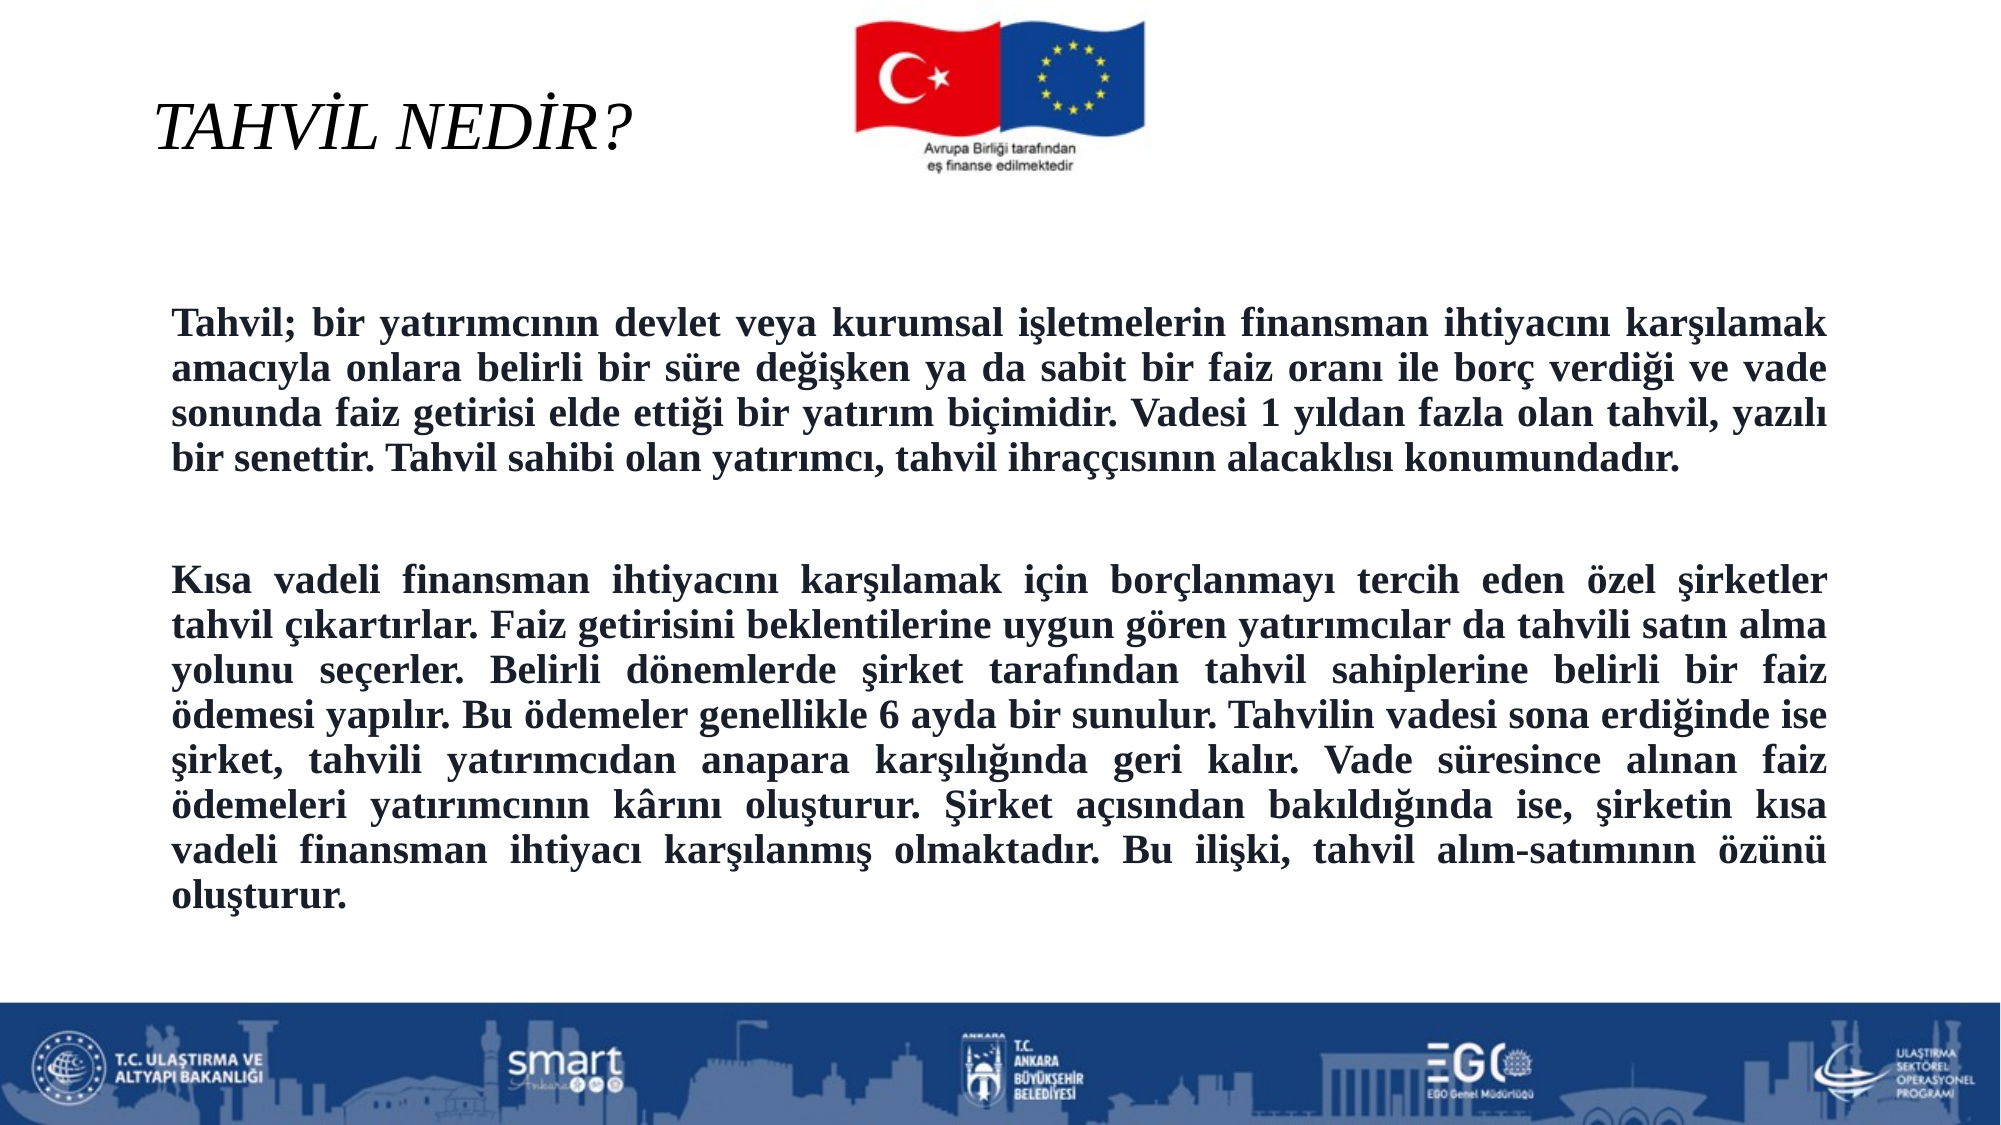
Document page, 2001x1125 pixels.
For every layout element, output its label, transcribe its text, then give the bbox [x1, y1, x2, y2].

picture [0, 0, 2001, 1125]
title TAHVİL NEDİR? [137, 59, 1863, 278]
list Tahvil; bir yatırımcının devlet veya kurumsal işletmelerin finansman ihtiyacını karşılamak amacıyla onlara belirli bir süre değişken ya da sabit bir faiz oranı ile borç verdiği ve vade sonunda faiz getirisi elde ettiği bir yatırım biçimidir. Vadesi 1 yıldan fazla olan tahvil, yazılı bir senettir. Tahvil sahibi olan yatırımcı, tahvil ihraççısının alacaklısı konumundadır. Kısa vadeli finansman ihtiyacını karşılamak için borçlanmayı tercih eden özel şirketler tahvil çıkartırlar. Faiz getirisini beklentilerine uygun gören yatırımcılar da tahvili satın alma yolunu seçerler. Belirli dönemlerde şirket tarafından tahvil sahiplerine belirli bir faiz ödemesi yapılır. Bu ödemeler genellikle 6 ayda bir sunulur. Tahvilin vadesi sona erdiğinde ise şirket, tahvili yatırımcıdan anapara karşılığında geri kalır. Vade süresince alınan faiz ödemeleri yatırımcının kârını oluşturur. Şirket açısından bakıldığında ise, şirketin kısa vadeli finansman ihtiyacı karşılanmış olmaktadır. Bu ilişki, tahvil alım-satımının özünü oluşturur. [156, 293, 1844, 1014]
